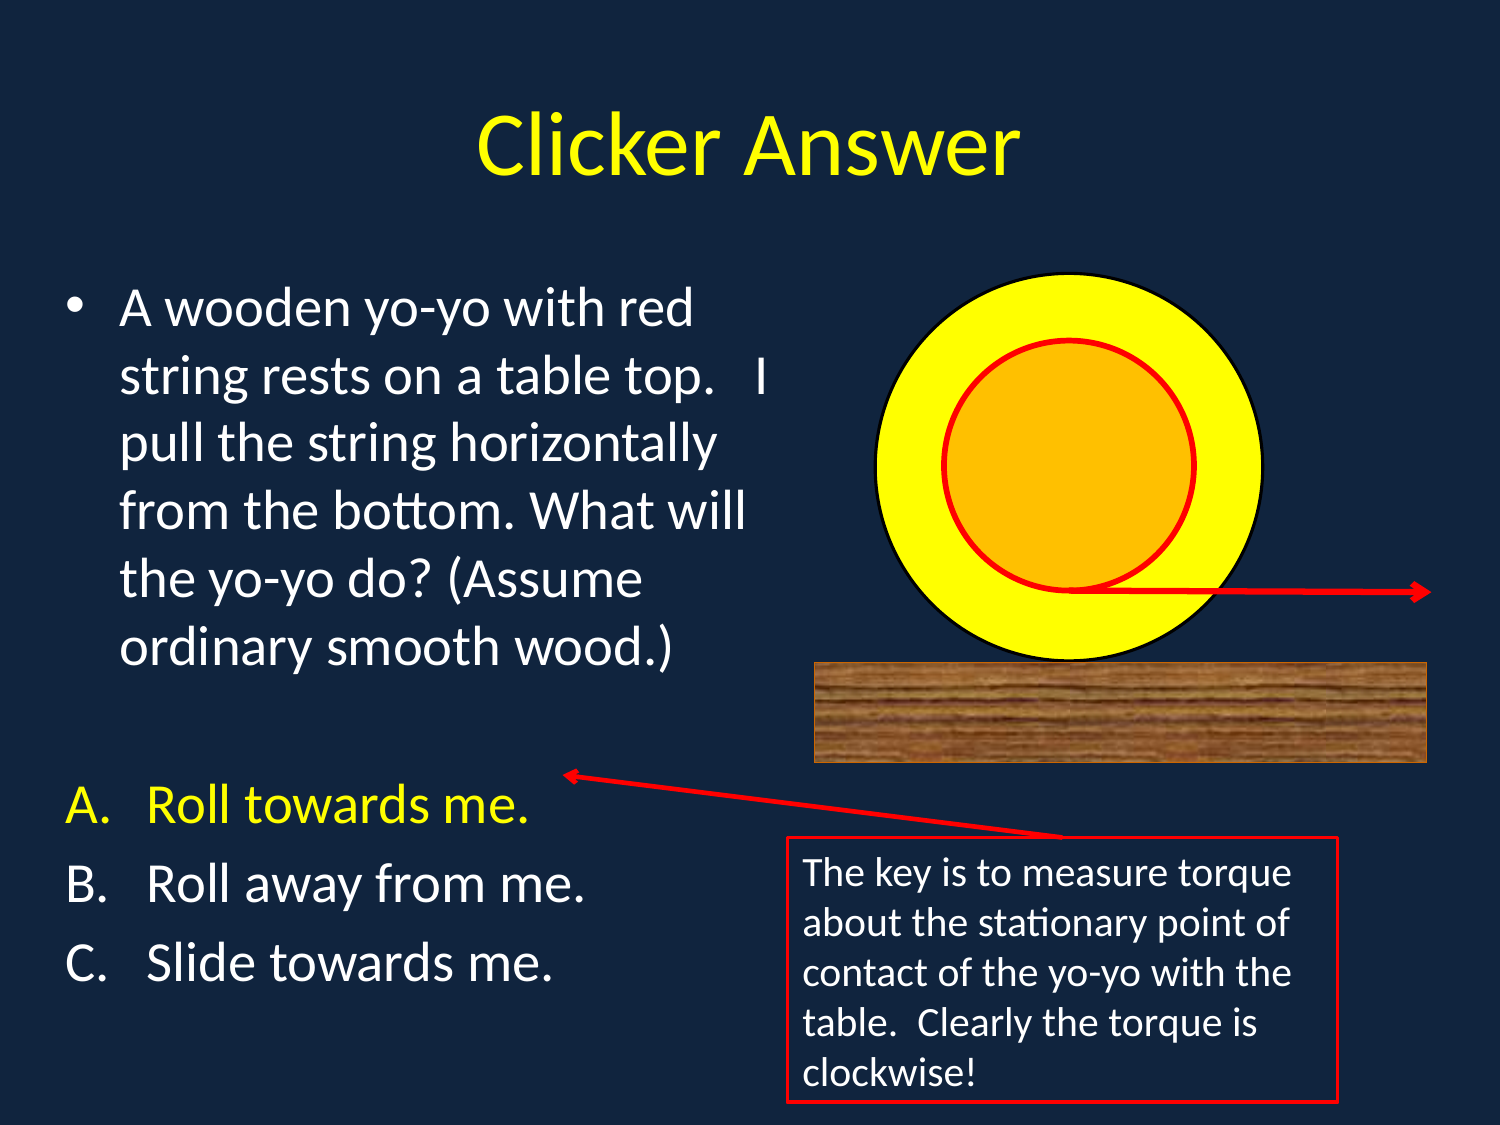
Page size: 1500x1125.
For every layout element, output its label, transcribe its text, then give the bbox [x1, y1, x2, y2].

list A wooden yo-yo with red string rests on a table top. I pull the string horizontally from the bottom. What will the yo-yo do? (Assume ordinary smooth wood.) Roll towards me. Roll away from me. Slide towards me. [50, 262, 775, 1005]
title Clicker Answer [75, 45, 1425, 233]
text_box The key is to measure torque about the stationary point of contact of the yo-yo with the table. Clearly the torque is clockwise! [787, 837, 1338, 1103]
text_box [780, 555, 844, 1057]
list u [774, 212, 1500, 1000]
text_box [814, 273, 1432, 763]
